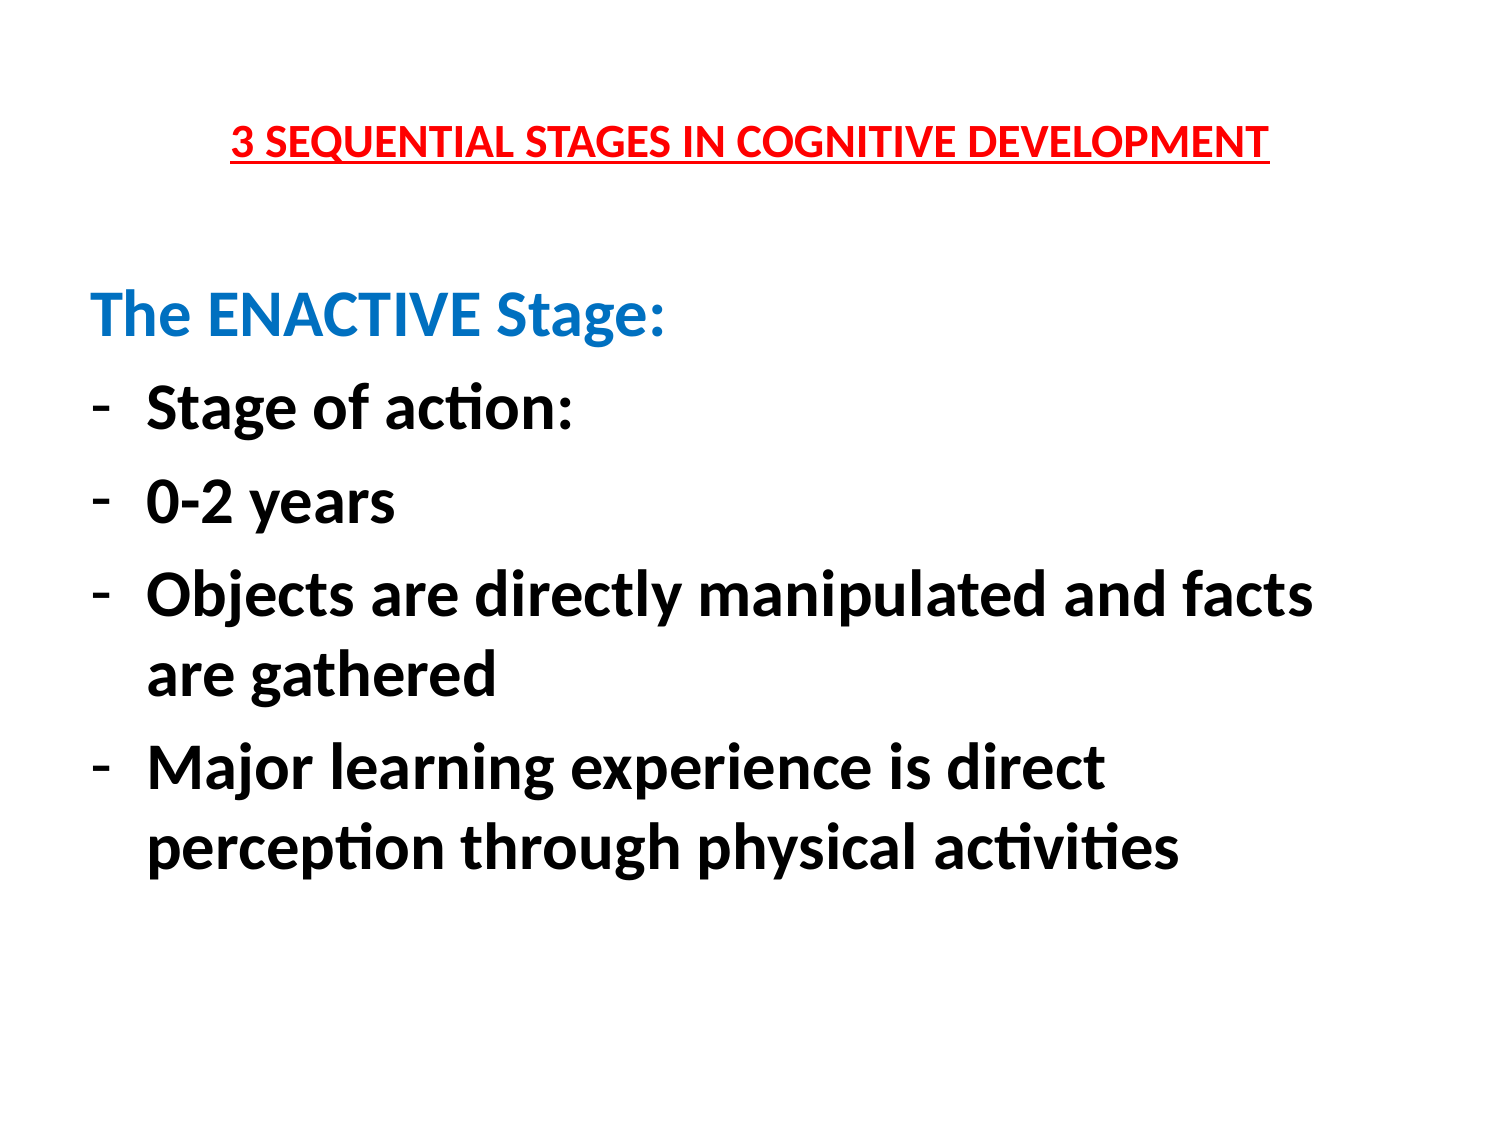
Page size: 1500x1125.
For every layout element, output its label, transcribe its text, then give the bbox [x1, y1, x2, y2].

list The ENACTIVE Stage: Stage of action: 0-2 years Objects are directly manipulated and facts are gathered Major learning experience is direct perception through physical activities [75, 262, 1425, 1005]
title 3 SEQUENTIAL STAGES IN COGNITIVE DEVELOPMENT [75, 45, 1425, 233]
